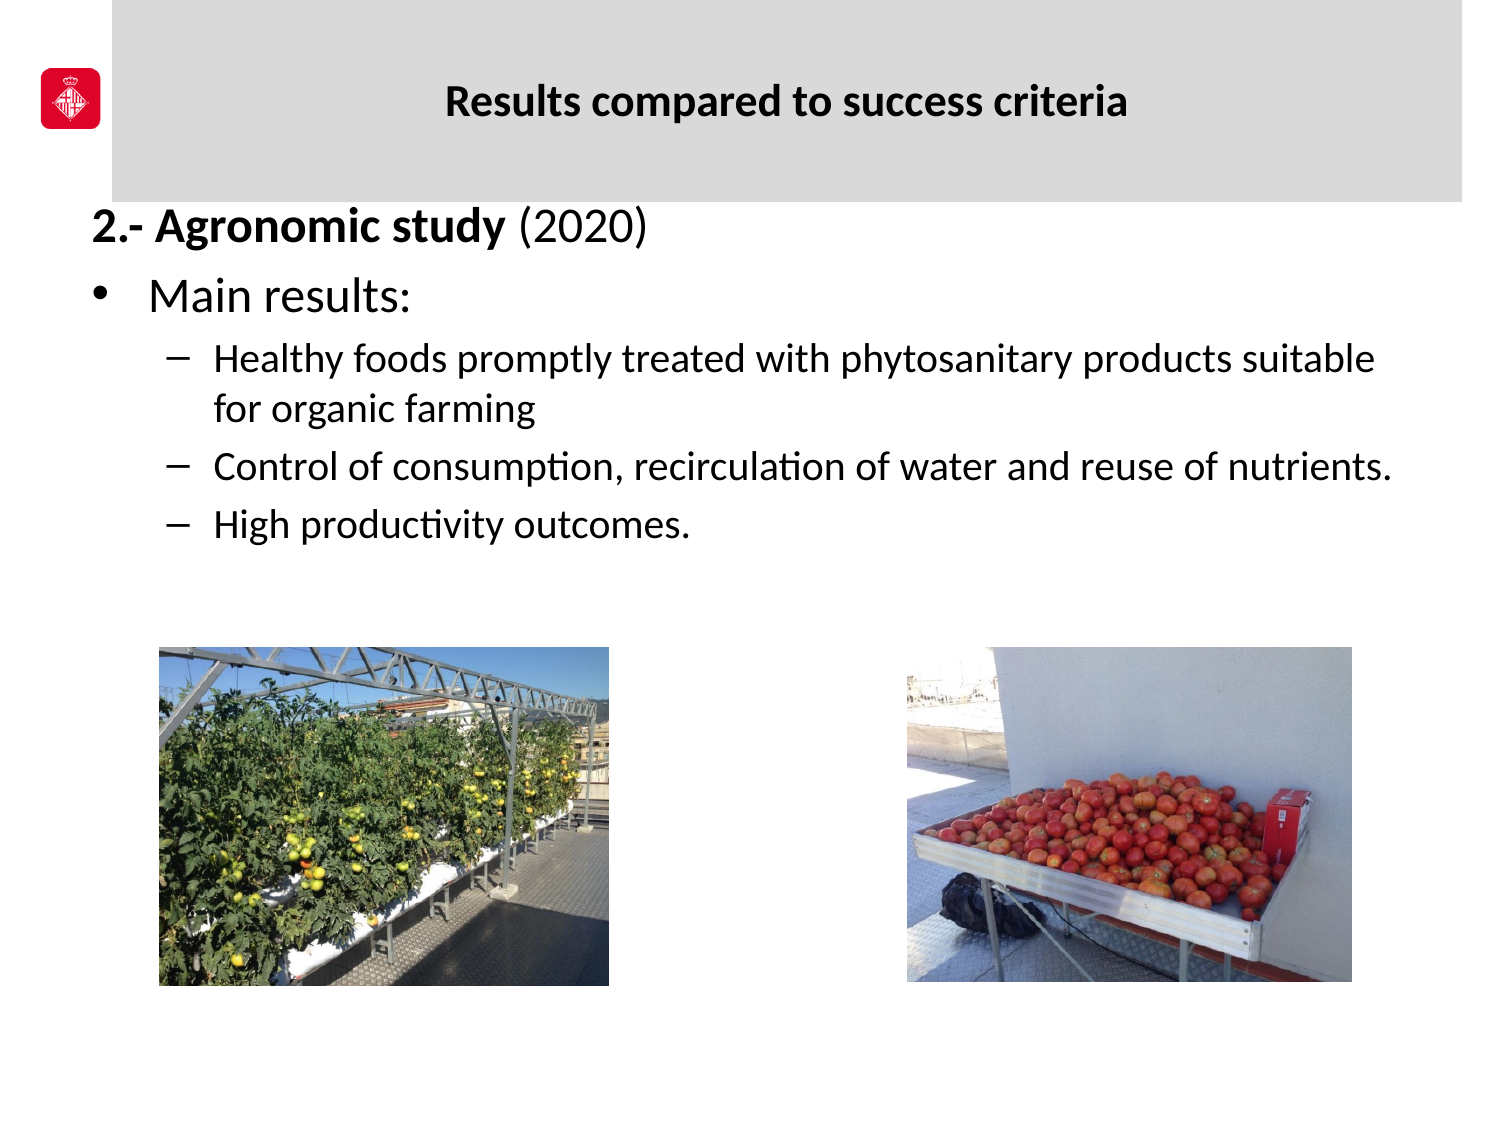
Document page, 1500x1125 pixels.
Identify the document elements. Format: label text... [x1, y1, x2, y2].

picture [159, 647, 609, 987]
list 2.- Agronomic study (2020) Main results: Healthy foods promptly treated with phytosanitary products suitable for organic farming Control of consumption, recirculation of water and reuse of nutrients. High productivity outcomes. [76, 184, 1427, 988]
picture [40, 68, 102, 133]
picture [907, 647, 1352, 982]
title Results compared to success criteria [111, 0, 1463, 203]
